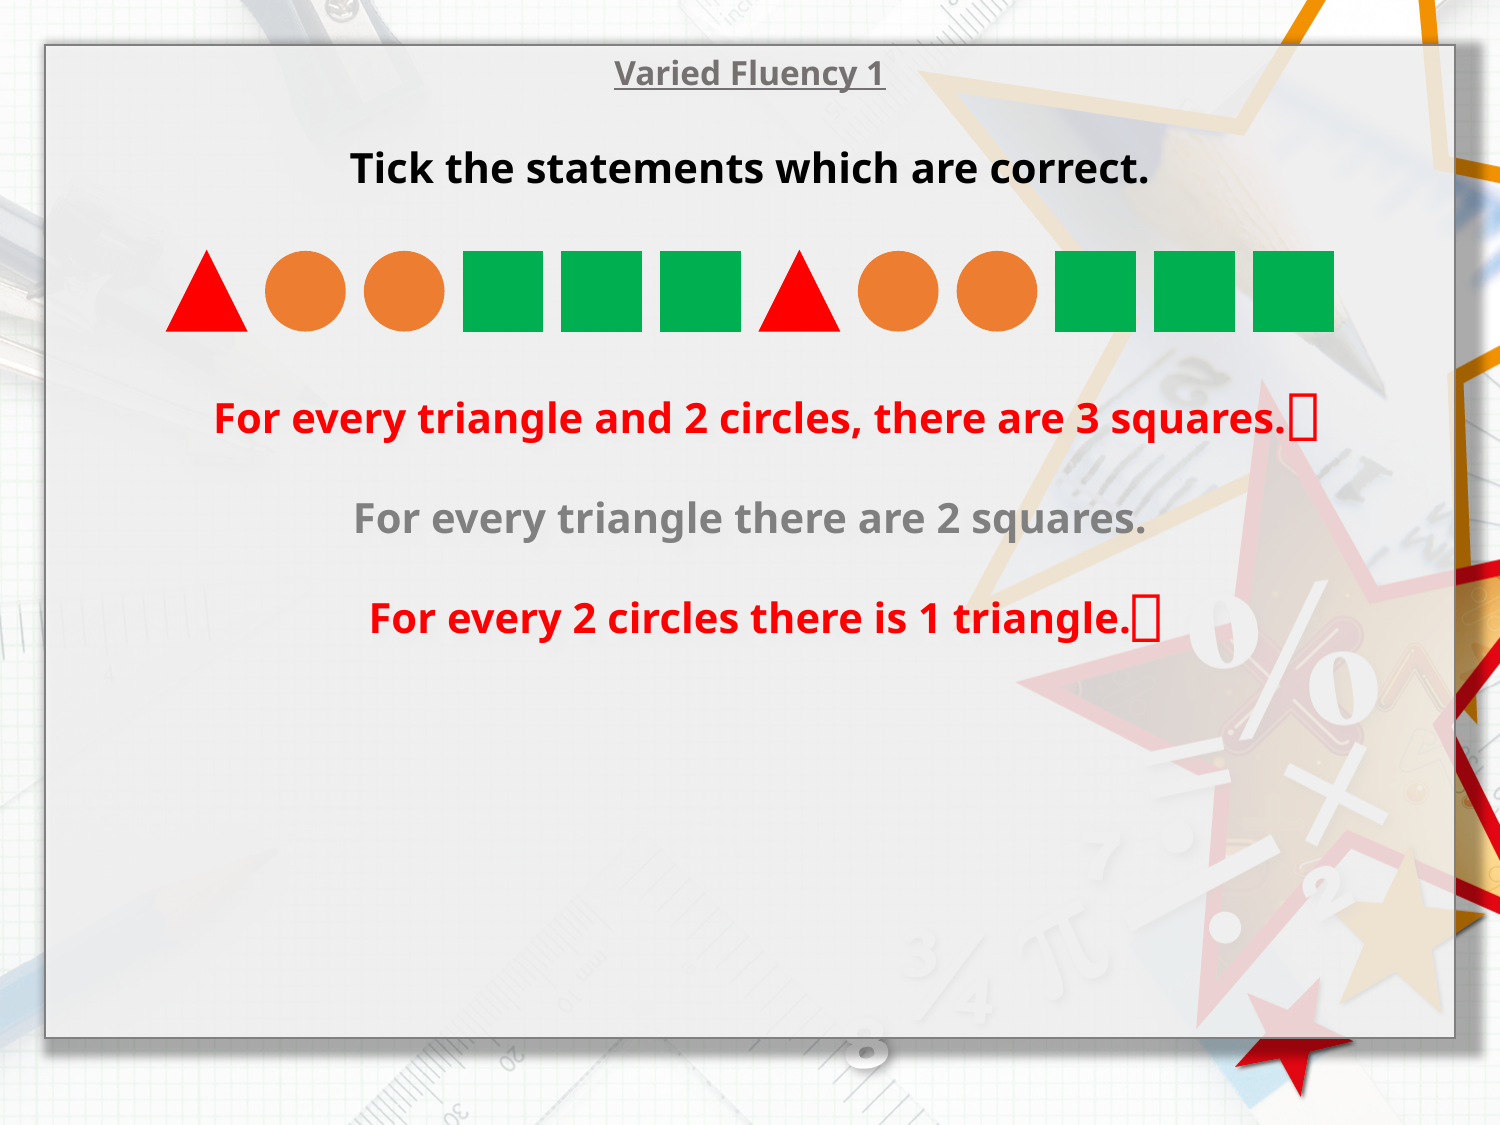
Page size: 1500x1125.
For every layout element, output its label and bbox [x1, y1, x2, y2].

picture [0, 0, 1500, 1125]
text_box [167, 251, 1333, 331]
